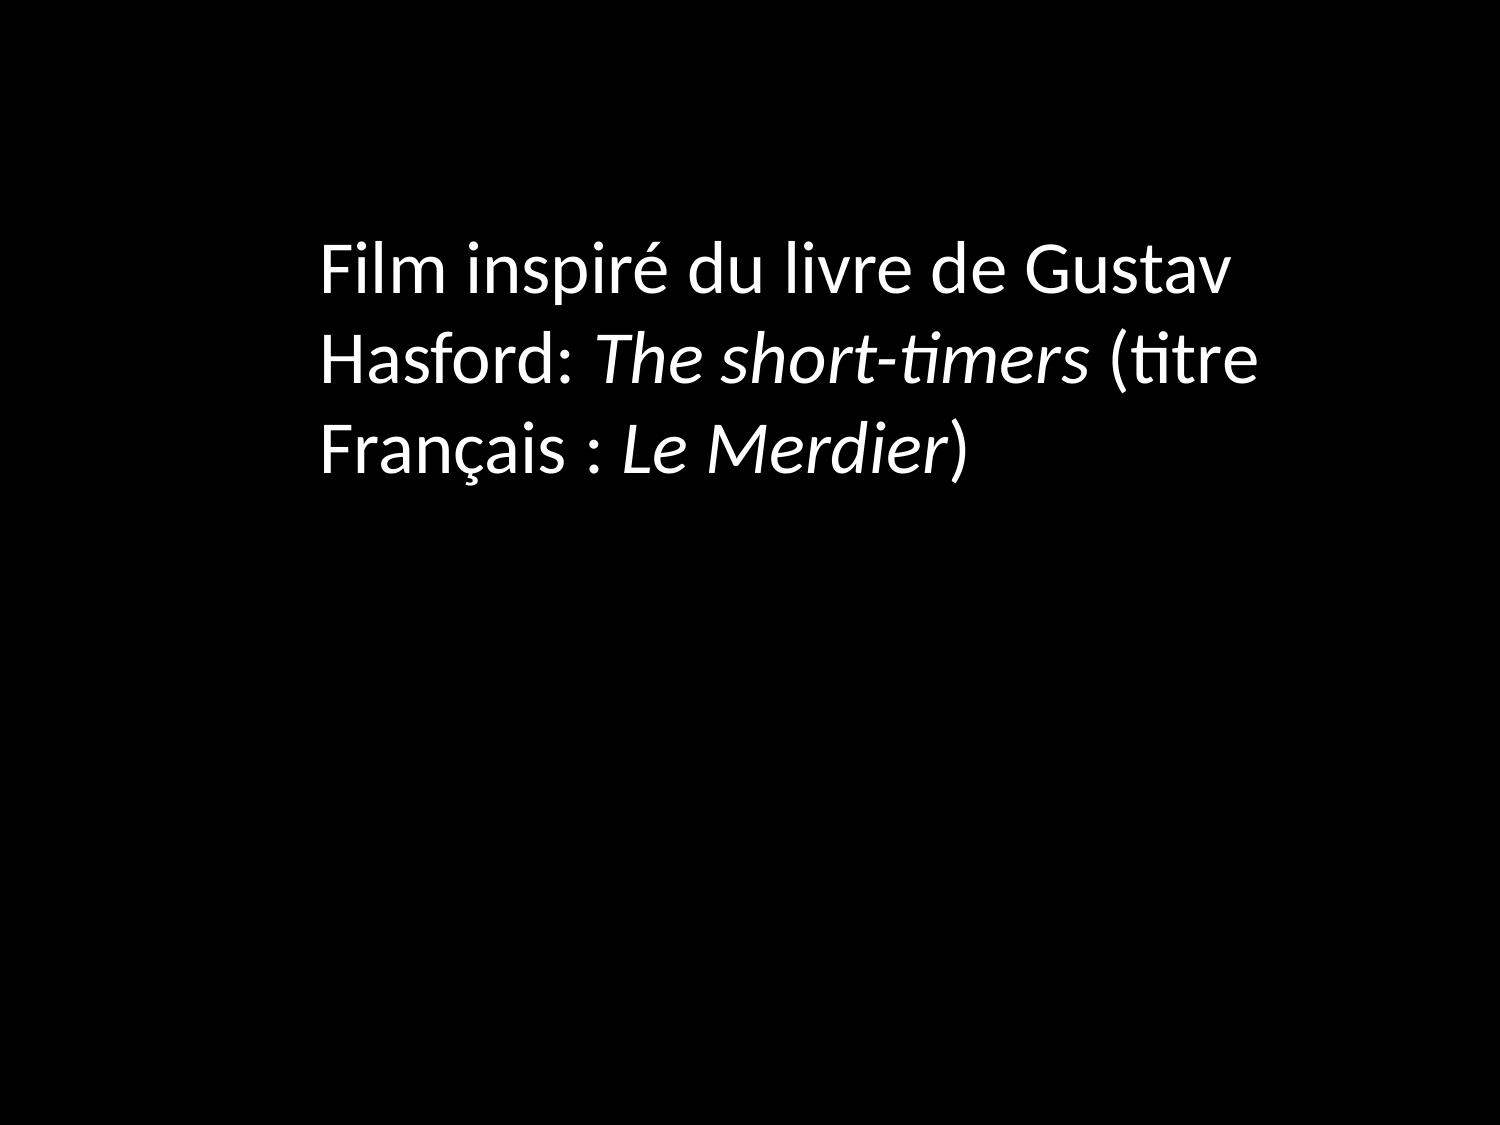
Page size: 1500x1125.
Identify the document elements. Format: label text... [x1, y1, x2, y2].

text_box Film inspiré du livre de Gustav Hasford: The short-timers (titre Français : Le Merdier) [304, 210, 1348, 496]
